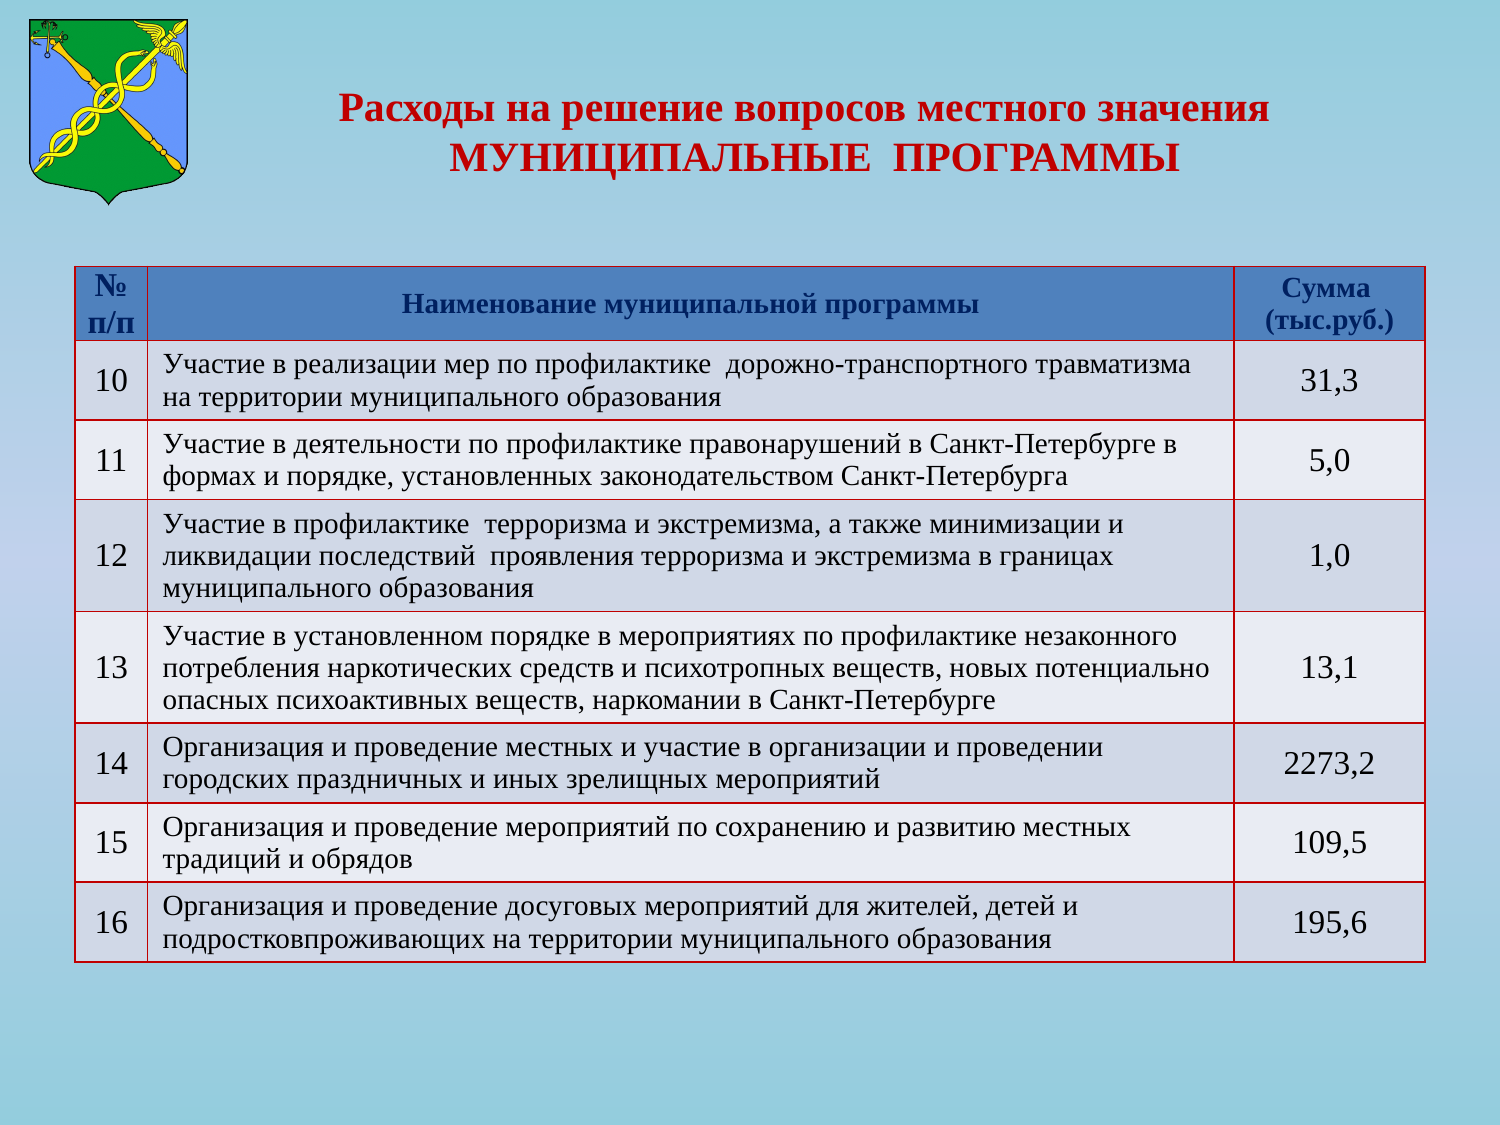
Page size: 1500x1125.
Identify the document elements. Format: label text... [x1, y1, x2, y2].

table_header Наименование муниципальной программы [148, 267, 1233, 340]
table_cell 109,5 [1235, 804, 1424, 881]
table_cell Организация и проведение мероприятий по сохранению и развитию местных традиций и обрядов [148, 804, 1233, 881]
table_cell Участие в установленном порядке в мероприятиях по профилактике незаконного потребления наркотических средств и психотропных веществ, новых потенциально опасных психоактивных веществ, наркомании в Санкт-Петербурге [148, 612, 1233, 722]
table_header № п/п [76, 267, 147, 340]
table_cell 1,0 [1235, 500, 1424, 611]
table_cell 13,1 [1235, 612, 1424, 722]
table_cell 10 [76, 341, 147, 419]
table_cell Участие в профилактике терроризма и экстремизма, а также минимизации и ликвидации последствий проявления терроризма и экстремизма в границах муниципального образования [148, 500, 1233, 611]
table_cell Участие в деятельности по профилактике правонарушений в Санкт-Петербурге в формах и порядке, установленных законодательством Санкт-Петербурга [148, 421, 1233, 499]
table_cell Организация и проведение местных и участие в организации и проведении городских праздничных и иных зрелищных мероприятий [148, 724, 1233, 802]
table_cell 16 [76, 883, 147, 961]
table_cell 195,6 [1235, 883, 1424, 961]
table_cell 31,3 [1235, 341, 1424, 419]
table_cell Участие в реализации мер по профилактике дорожно-транспортного травматизма на территории муниципального образования [148, 341, 1233, 419]
title Расходы на решение вопросов местного значения МУНИЦИПАЛЬНЫЕ ПРОГРАММЫ [230, 54, 1400, 206]
table_cell 14 [76, 724, 147, 802]
table_cell 11 [76, 421, 147, 499]
table_cell 12 [76, 500, 147, 611]
table_cell 15 [76, 804, 147, 881]
table_cell 5,0 [1235, 421, 1424, 499]
table_cell 13 [76, 612, 147, 722]
table_header Сумма (тыс.руб.) [1235, 267, 1424, 340]
table_cell 2273,2 [1235, 724, 1424, 802]
table_cell Организация и проведение досуговых мероприятий для жителей, детей и подростковпроживающих на территории муниципального образования [148, 883, 1233, 961]
picture [29, 19, 188, 206]
